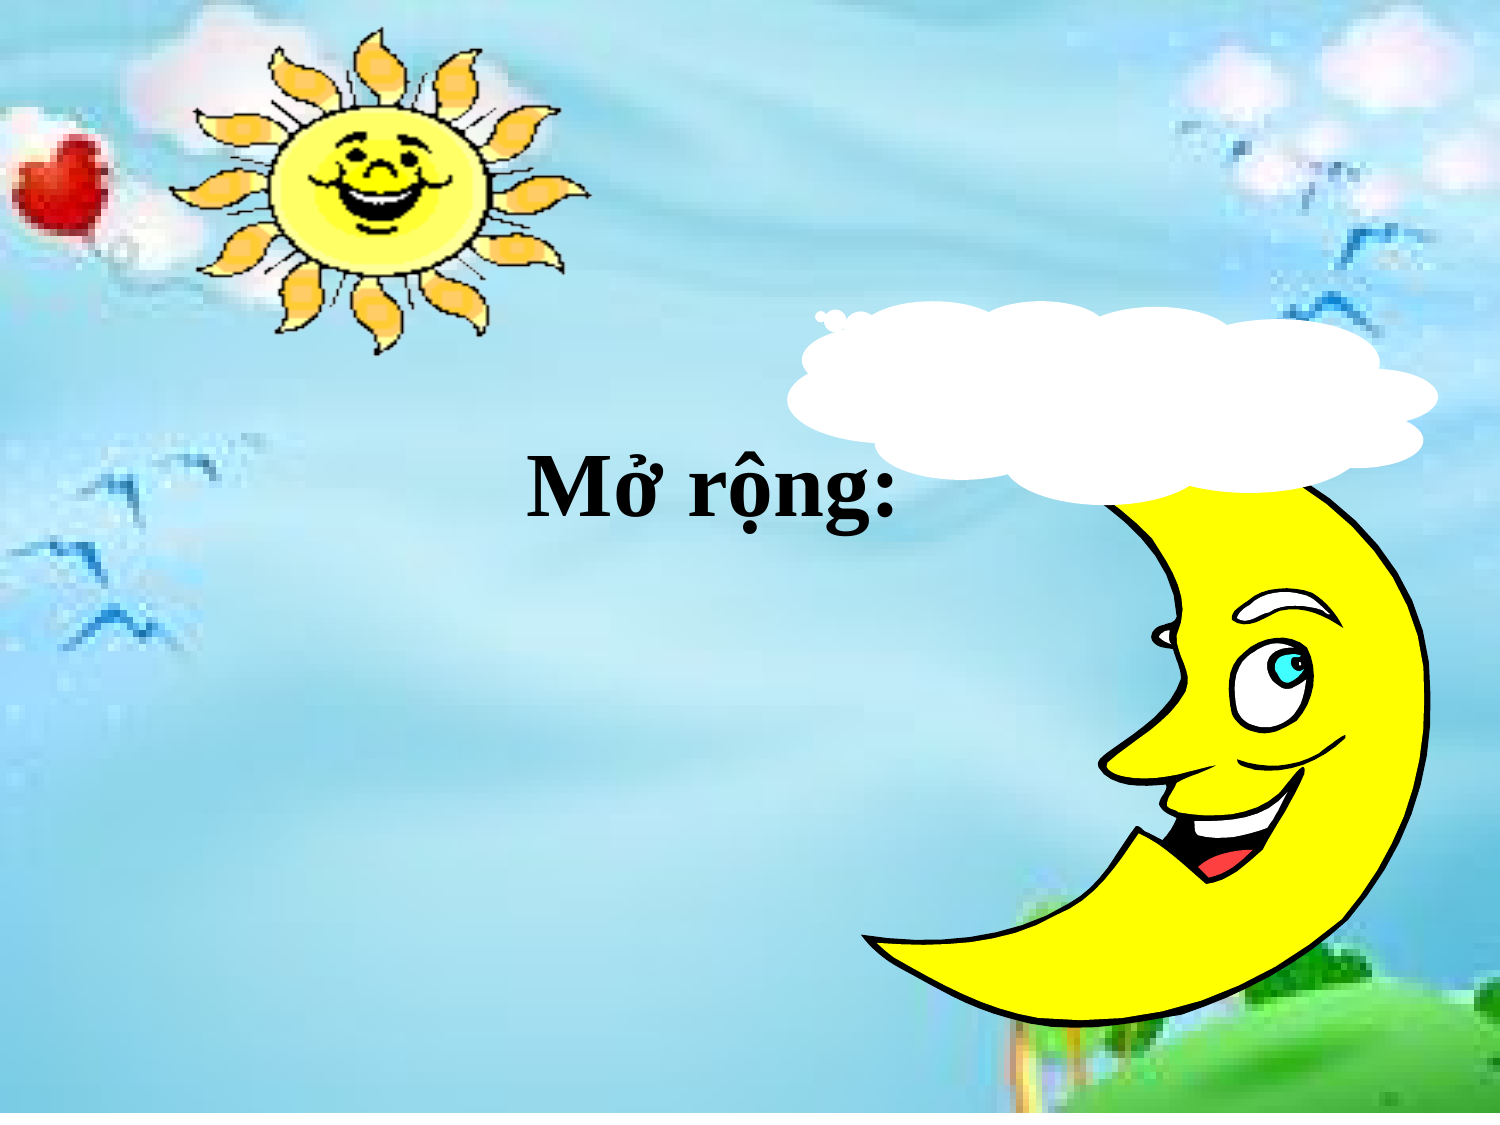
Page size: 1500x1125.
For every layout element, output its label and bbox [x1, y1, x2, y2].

text_box [787, 300, 1438, 1038]
picture [124, 22, 638, 373]
list [0, 0, 1500, 1113]
